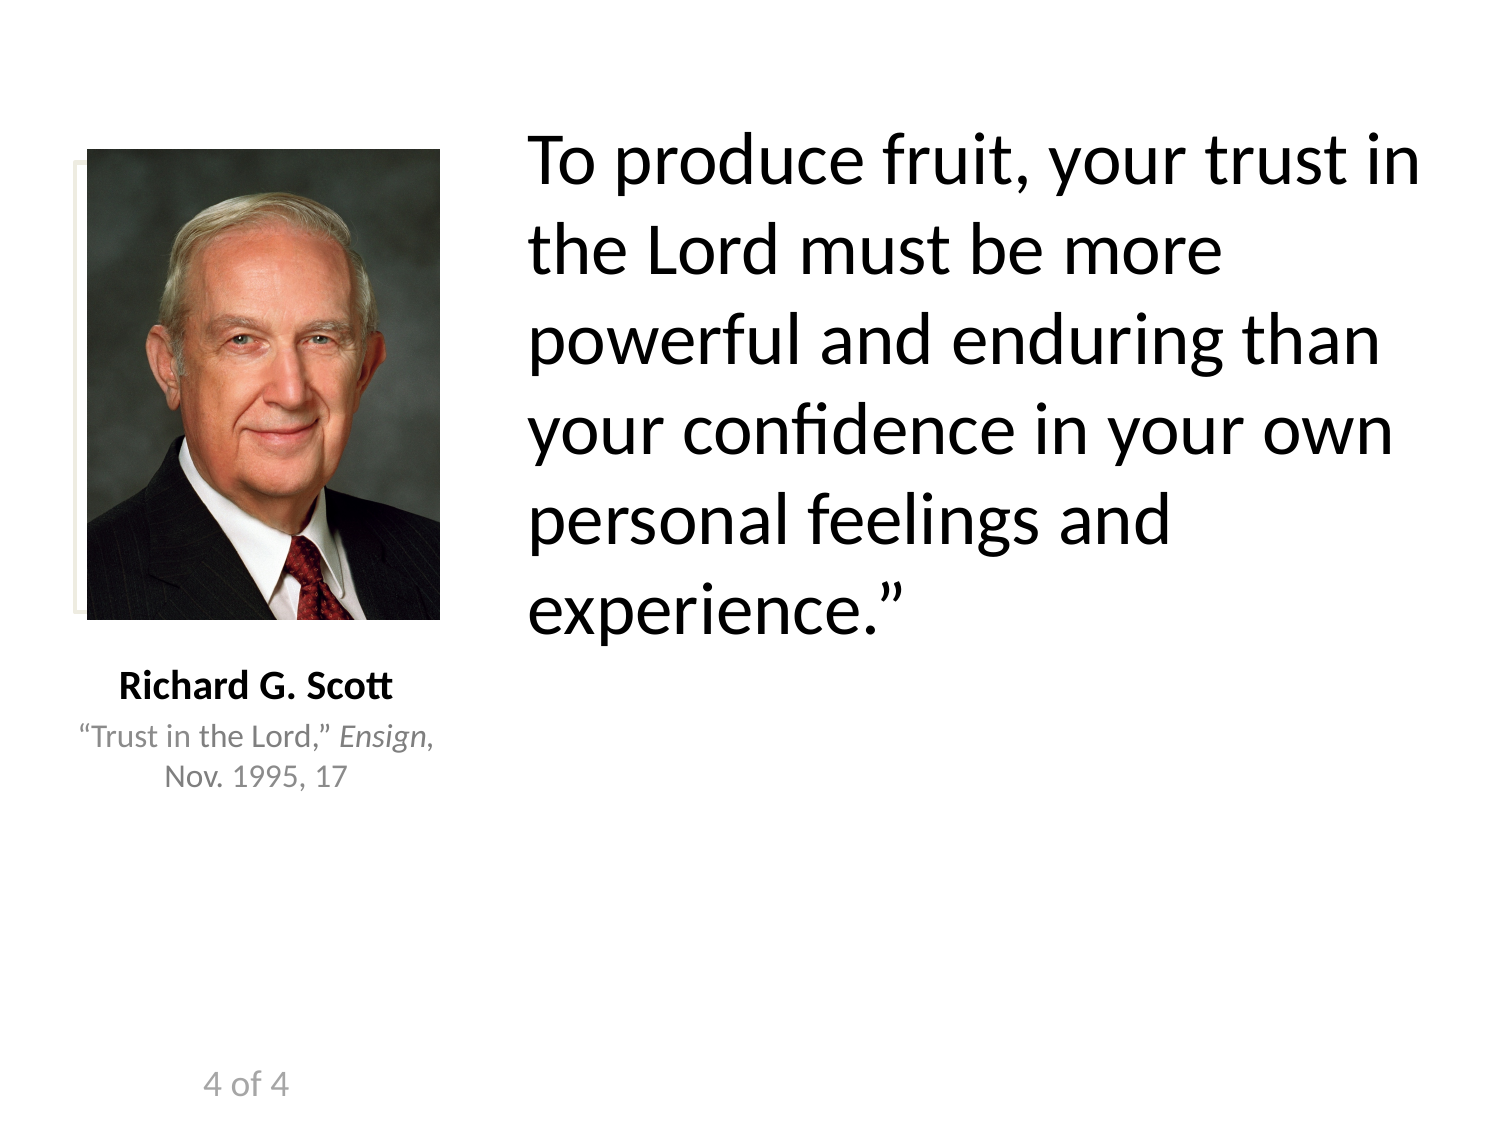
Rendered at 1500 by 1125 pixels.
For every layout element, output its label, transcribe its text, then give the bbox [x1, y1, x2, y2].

subtitle Richard G. Scott “Trust in the Lord,” Ensign, Nov. 1995, 17 [37, 650, 475, 838]
text_box 4 of 4 [188, 1051, 305, 1112]
picture [87, 149, 440, 620]
title To produce fruit, your trust in the Lord must be more powerful and enduring than your confidence in your own personal feelings and experience.” [512, 258, 1475, 500]
text_box [73, 160, 82, 614]
